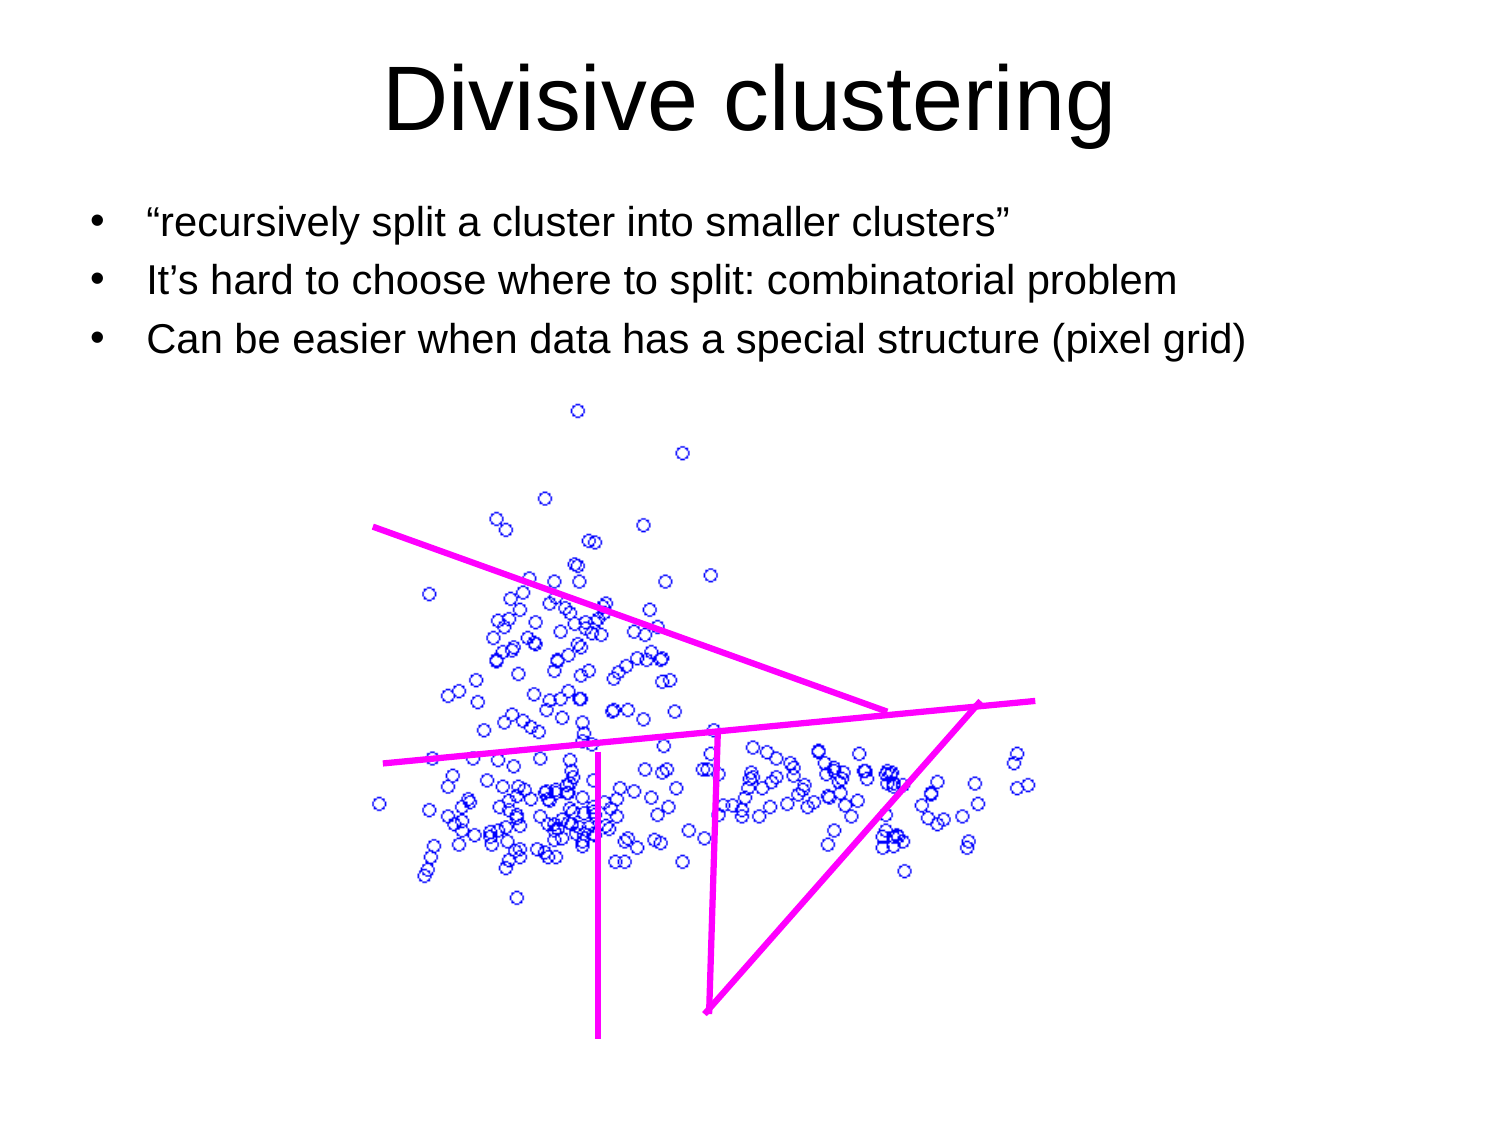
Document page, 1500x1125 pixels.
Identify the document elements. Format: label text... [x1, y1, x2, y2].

picture [335, 376, 1063, 913]
list “recursively split a cluster into smaller clusters” It’s hard to choose where to split: combinatorial problem Can be easier when data has a special structure (pixel grid) [75, 187, 1425, 1005]
title Divisive clustering [75, 0, 1425, 187]
picture [599, 764, 704, 913]
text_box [982, 700, 1036, 764]
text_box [704, 700, 981, 1015]
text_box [382, 720, 699, 764]
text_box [372, 526, 888, 712]
